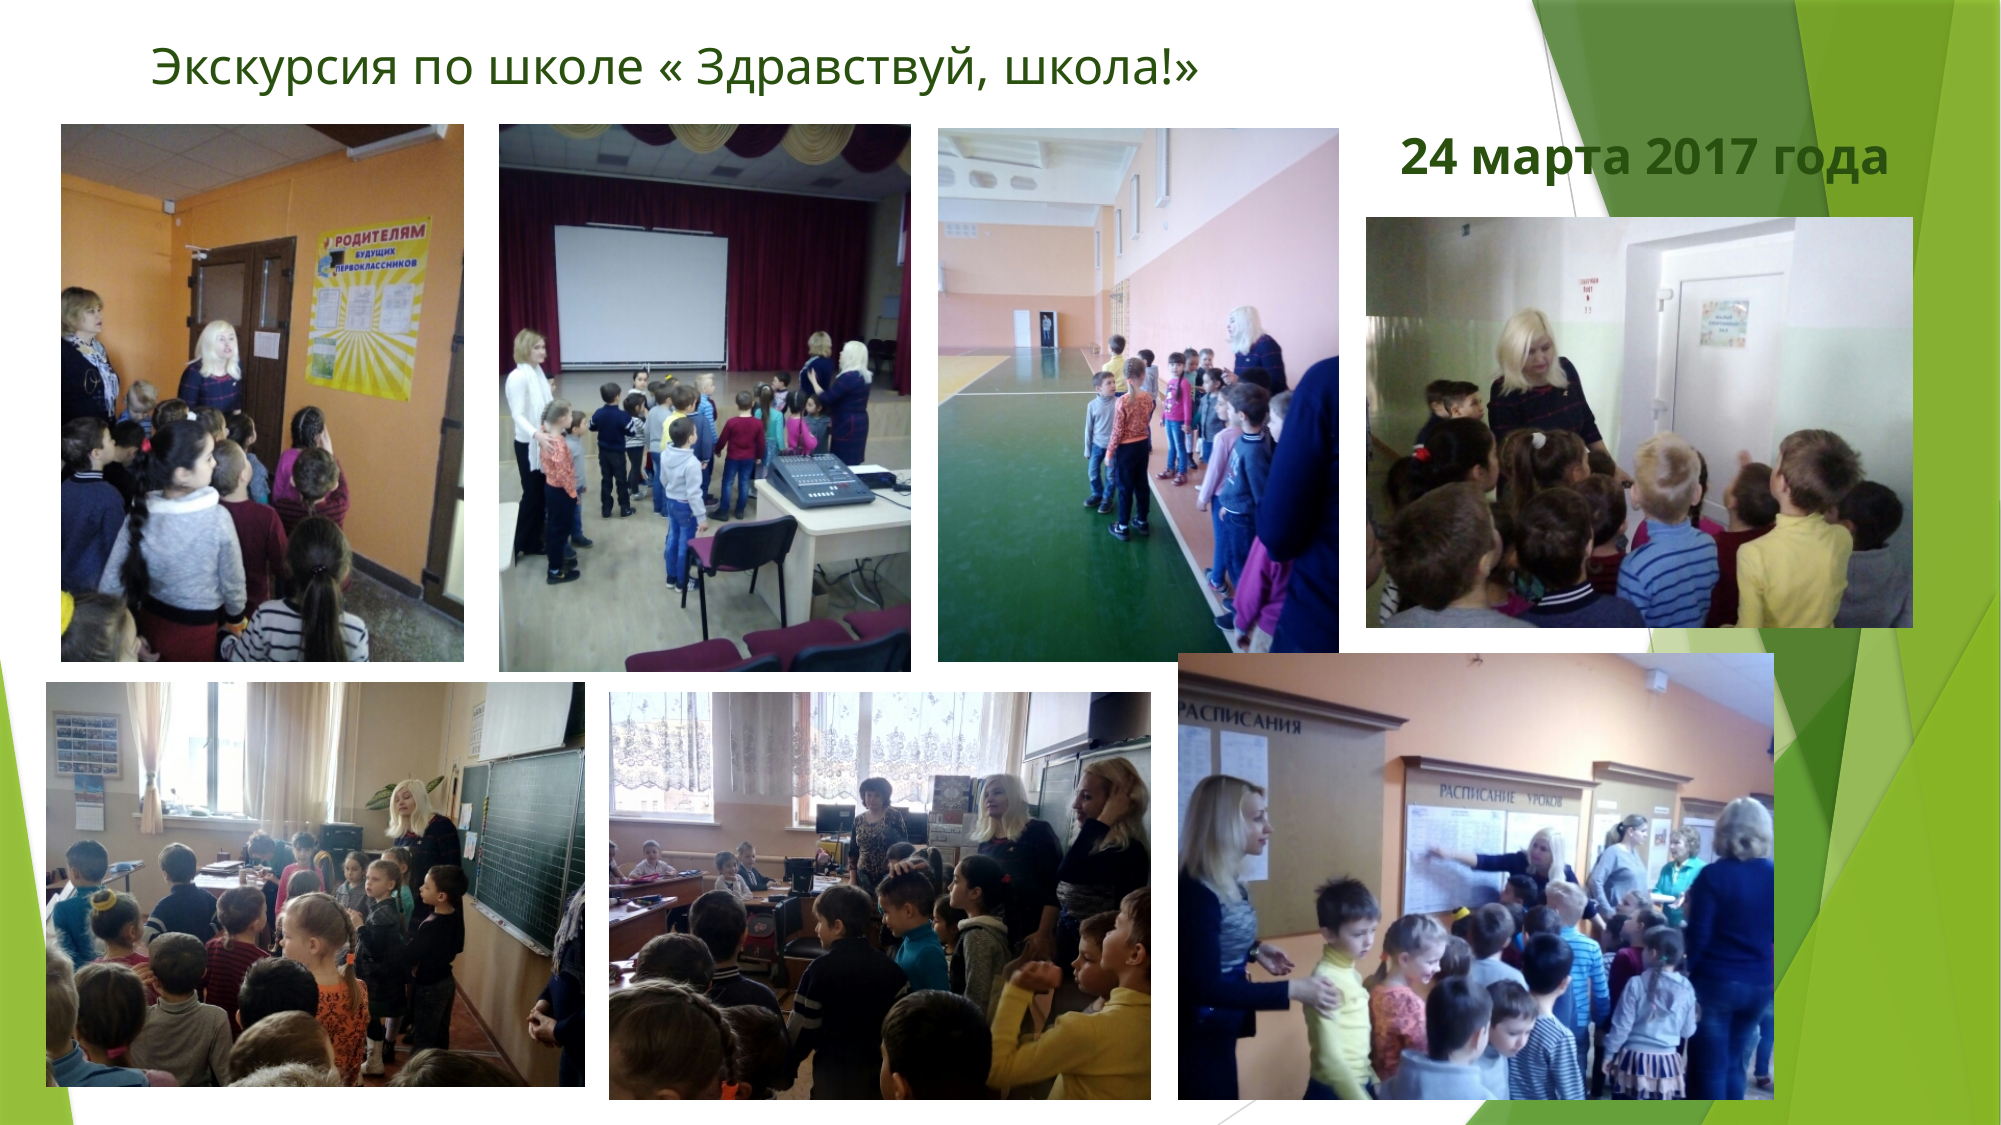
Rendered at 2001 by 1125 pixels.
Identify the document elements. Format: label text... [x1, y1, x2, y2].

text_box 24 марта 2017 года [1385, 116, 1919, 192]
picture [60, 123, 465, 663]
picture [1365, 217, 1914, 628]
picture [499, 123, 911, 673]
picture [608, 692, 1152, 1100]
text_box Экскурсия по школе « Здравствуй, школа!» [137, 27, 1229, 102]
picture [46, 682, 585, 1087]
picture [937, 127, 1775, 1100]
